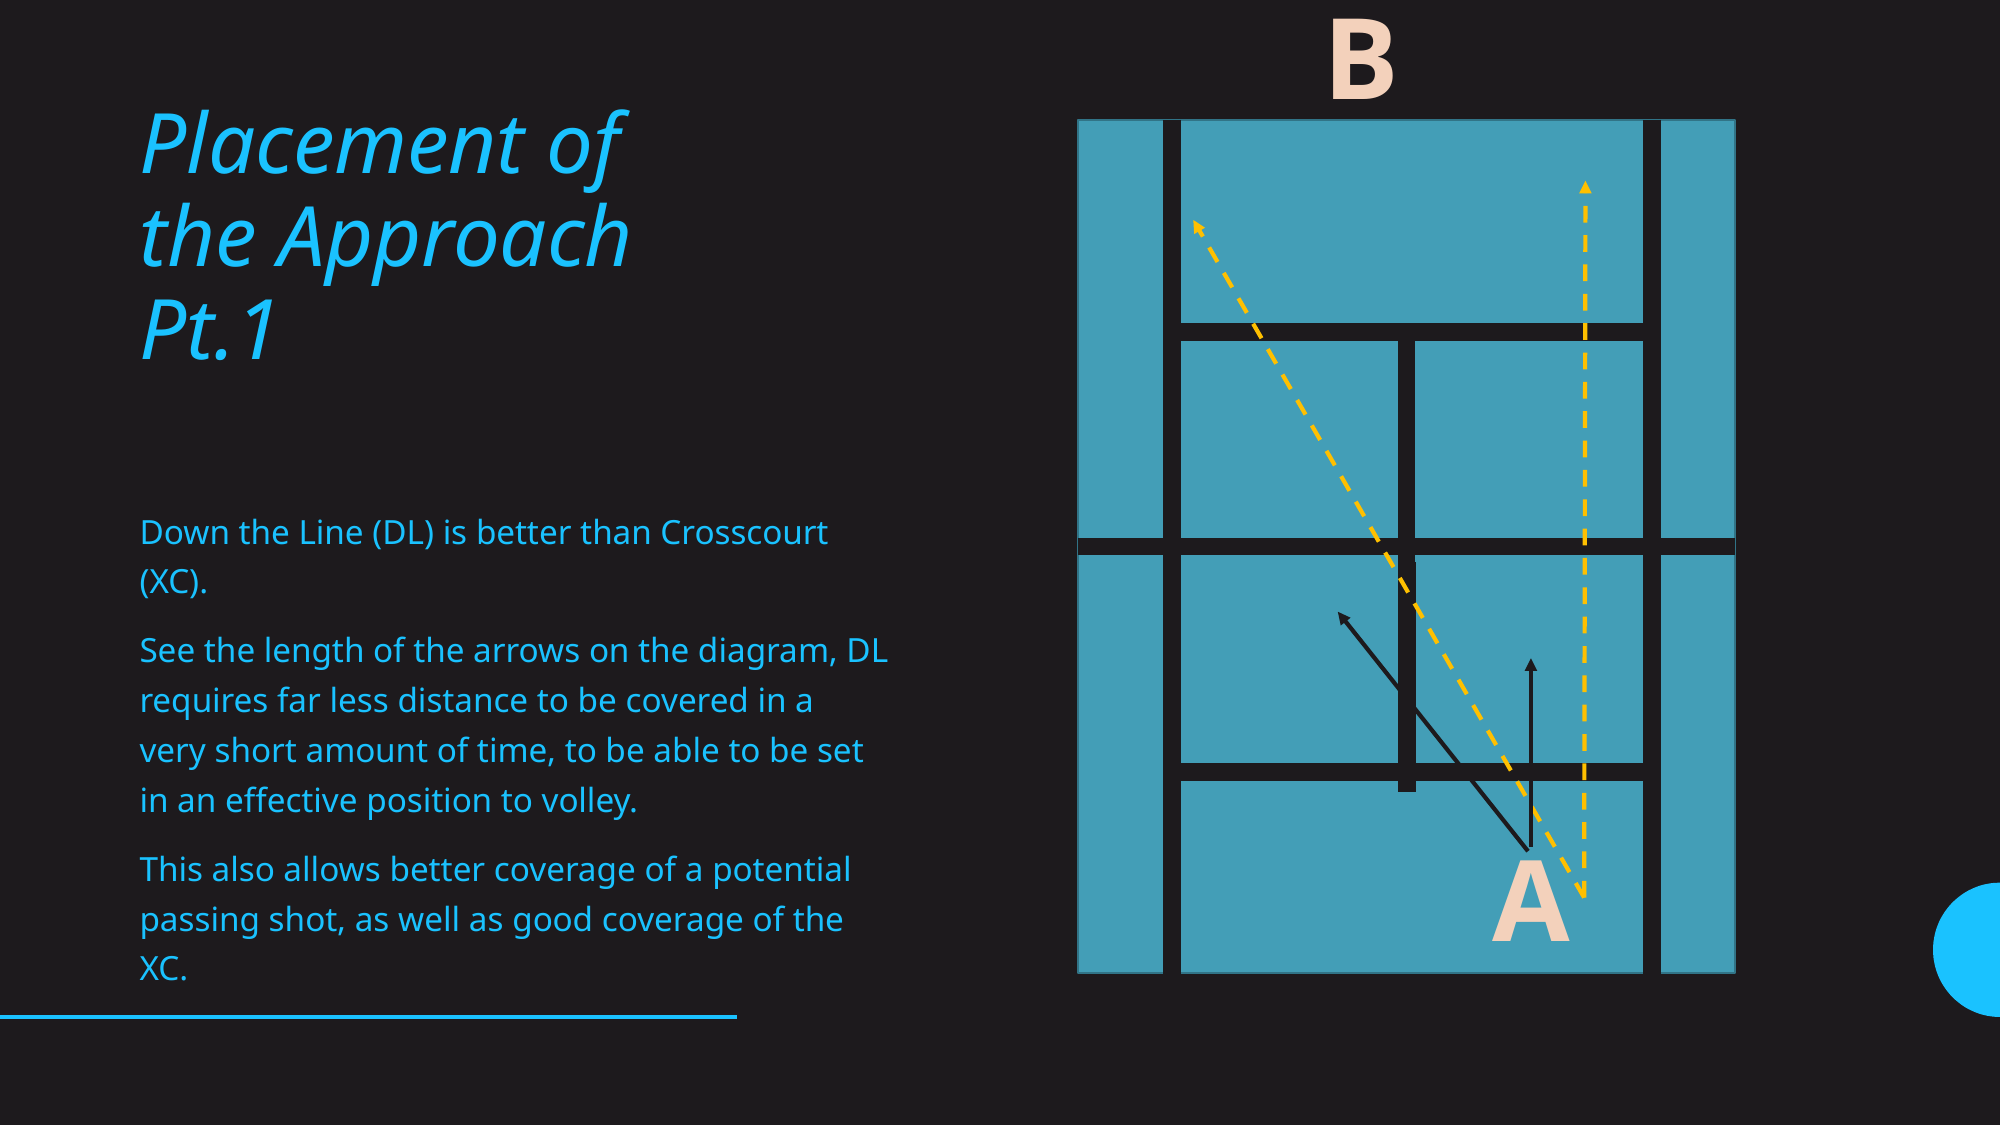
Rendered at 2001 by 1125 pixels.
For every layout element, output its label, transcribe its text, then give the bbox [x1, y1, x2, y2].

text_box B [1308, 0, 1414, 119]
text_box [1337, 611, 1528, 852]
list Down the Line (DL) is better than Crosscourt (XC). See the length of the arrows on the diagram, DL requires far less distance to be covered in a very short amount of time, to be able to be set in an effective position to volley. This also allows better coverage of a potential passing shot, as well as good coverage of the XC. [124, 493, 905, 962]
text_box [1077, 119, 1735, 1005]
title Placement of the Approach Pt.1 [124, 91, 755, 407]
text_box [1193, 219, 1584, 898]
